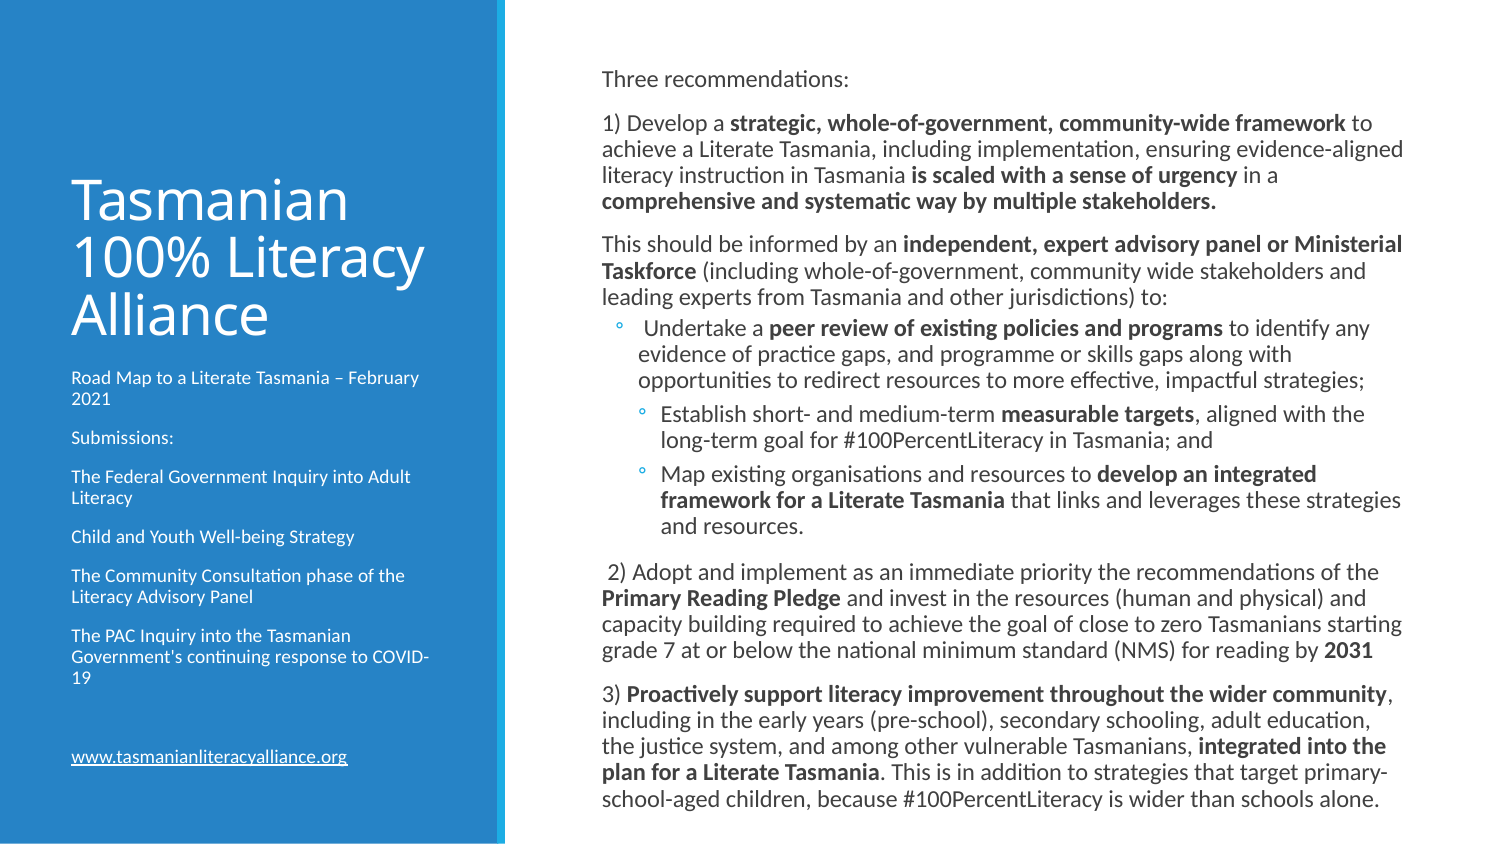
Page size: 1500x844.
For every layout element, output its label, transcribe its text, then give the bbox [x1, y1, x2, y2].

title Tasmanian 100% Literacy Alliance [56, 73, 451, 355]
list Three recommendations: 1) Develop a strategic, whole-of-government, community-wide framework to achieve a Literate Tasmania, including implementation, ensuring evidence-aligned literacy instruction in Tasmania is scaled with a sense of urgency in a comprehensive and systematic way by multiple stakeholders. This should be informed by an independent, expert advisory panel or Ministerial Taskforce (including whole-of-government, community wide stakeholders and leading experts from Tasmania and other jurisdictions) to: Undertake a peer review of existing policies and programs to identify any evidence of practice gaps, and programme or skills gaps along with opportunities to redirect resources to more effective, impactful strategies; Establish short- and medium-term measurable targets, aligned with the long-term goal for #100PercentLiteracy in Tasmania; and Map existing organisations and resources to develop an integrated framework for a Literate Tasmania that links and leverages these strategies and resources. 2) Adopt and implement as an immediate priority the recommendations of the Primary Reading Pledge and invest in the resources (human and physical) and capacity building required to achieve the goal of close to zero Tasmanians starting grade 7 at or below the national minimum standard (NMS) for reading by 2031 3) Proactively support literacy improvement throughout the wider community, including in the early years (pre-school), secondary schooling, adult education, the justice system, and among other vulnerable Tasmanians, integrated into the plan for a Literate Tasmania. This is in addition to strategies that target primary-school-aged children, because #100PercentLiteracy is wider than schools alone. [590, 59, 1406, 825]
list Road Map to a Literate Tasmania – February 2021 Submissions: The Federal Government Inquiry into Adult Literacy Child and Youth Well-being Strategy The Community Consultation phase of the Literacy Advisory Panel The PAC Inquiry into the Tasmanian Government's continuing response to COVID-19 www.tasmanianliteracyalliance.org [56, 360, 451, 776]
